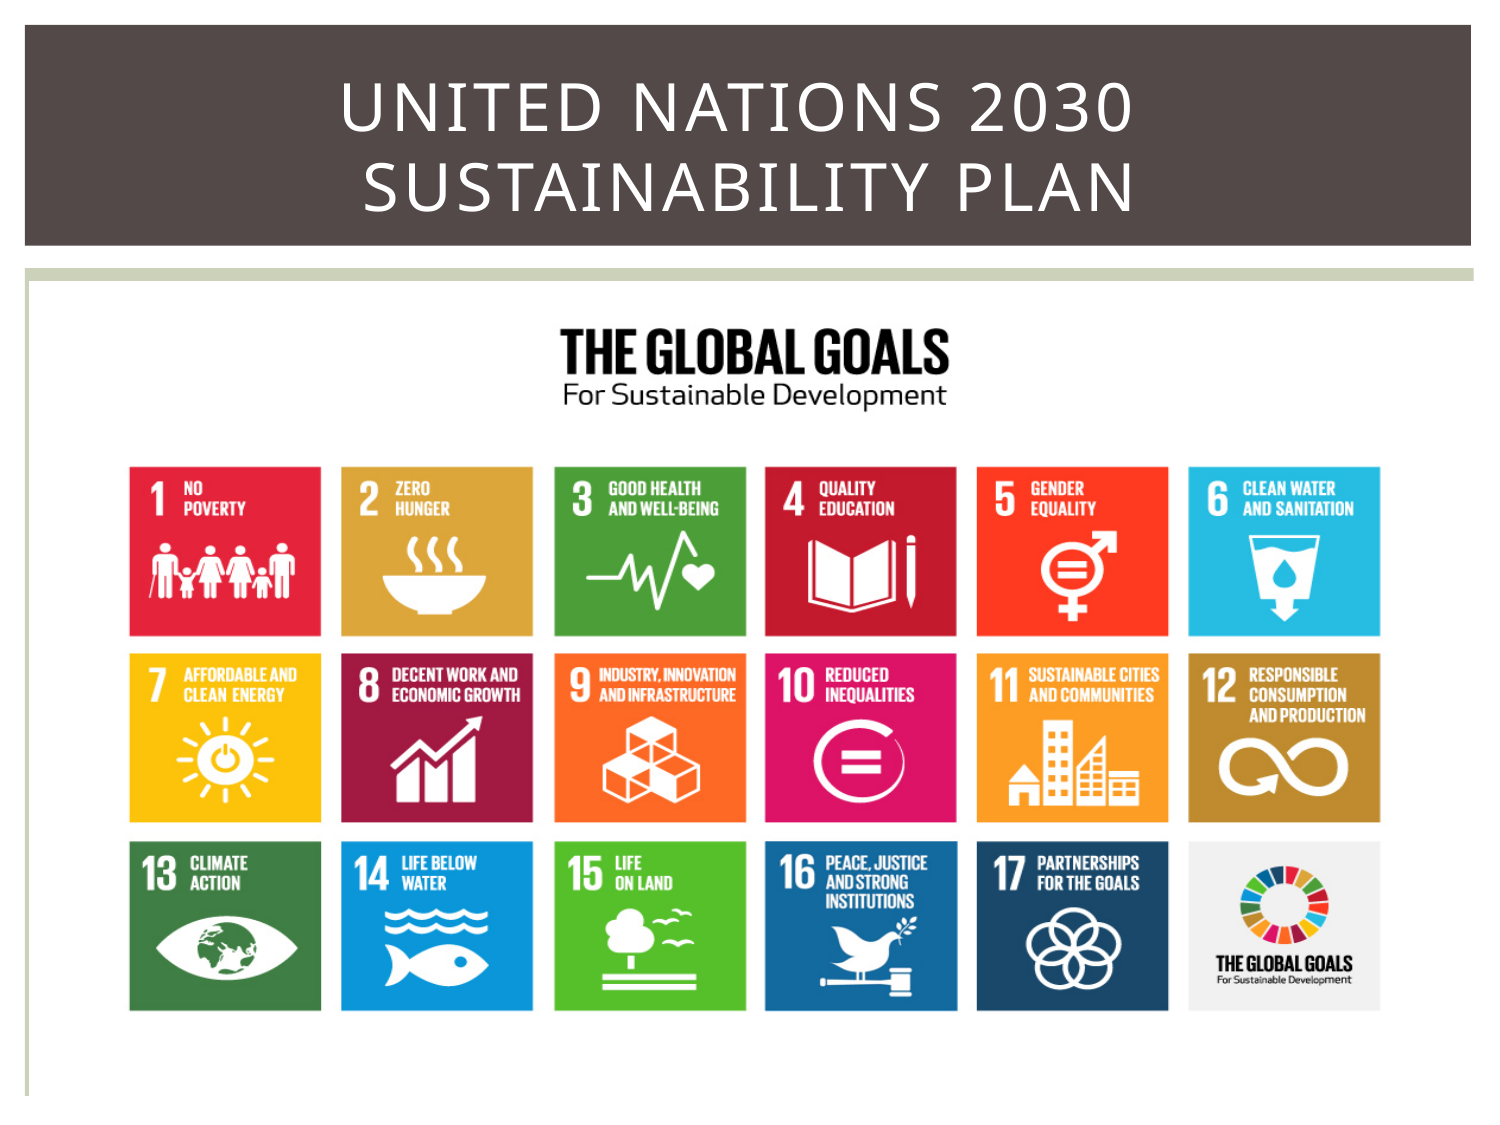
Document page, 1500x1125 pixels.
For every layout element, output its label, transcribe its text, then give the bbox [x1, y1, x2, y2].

title United nations 2030 sustainability plan [62, 58, 1438, 232]
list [29, 281, 1483, 1112]
